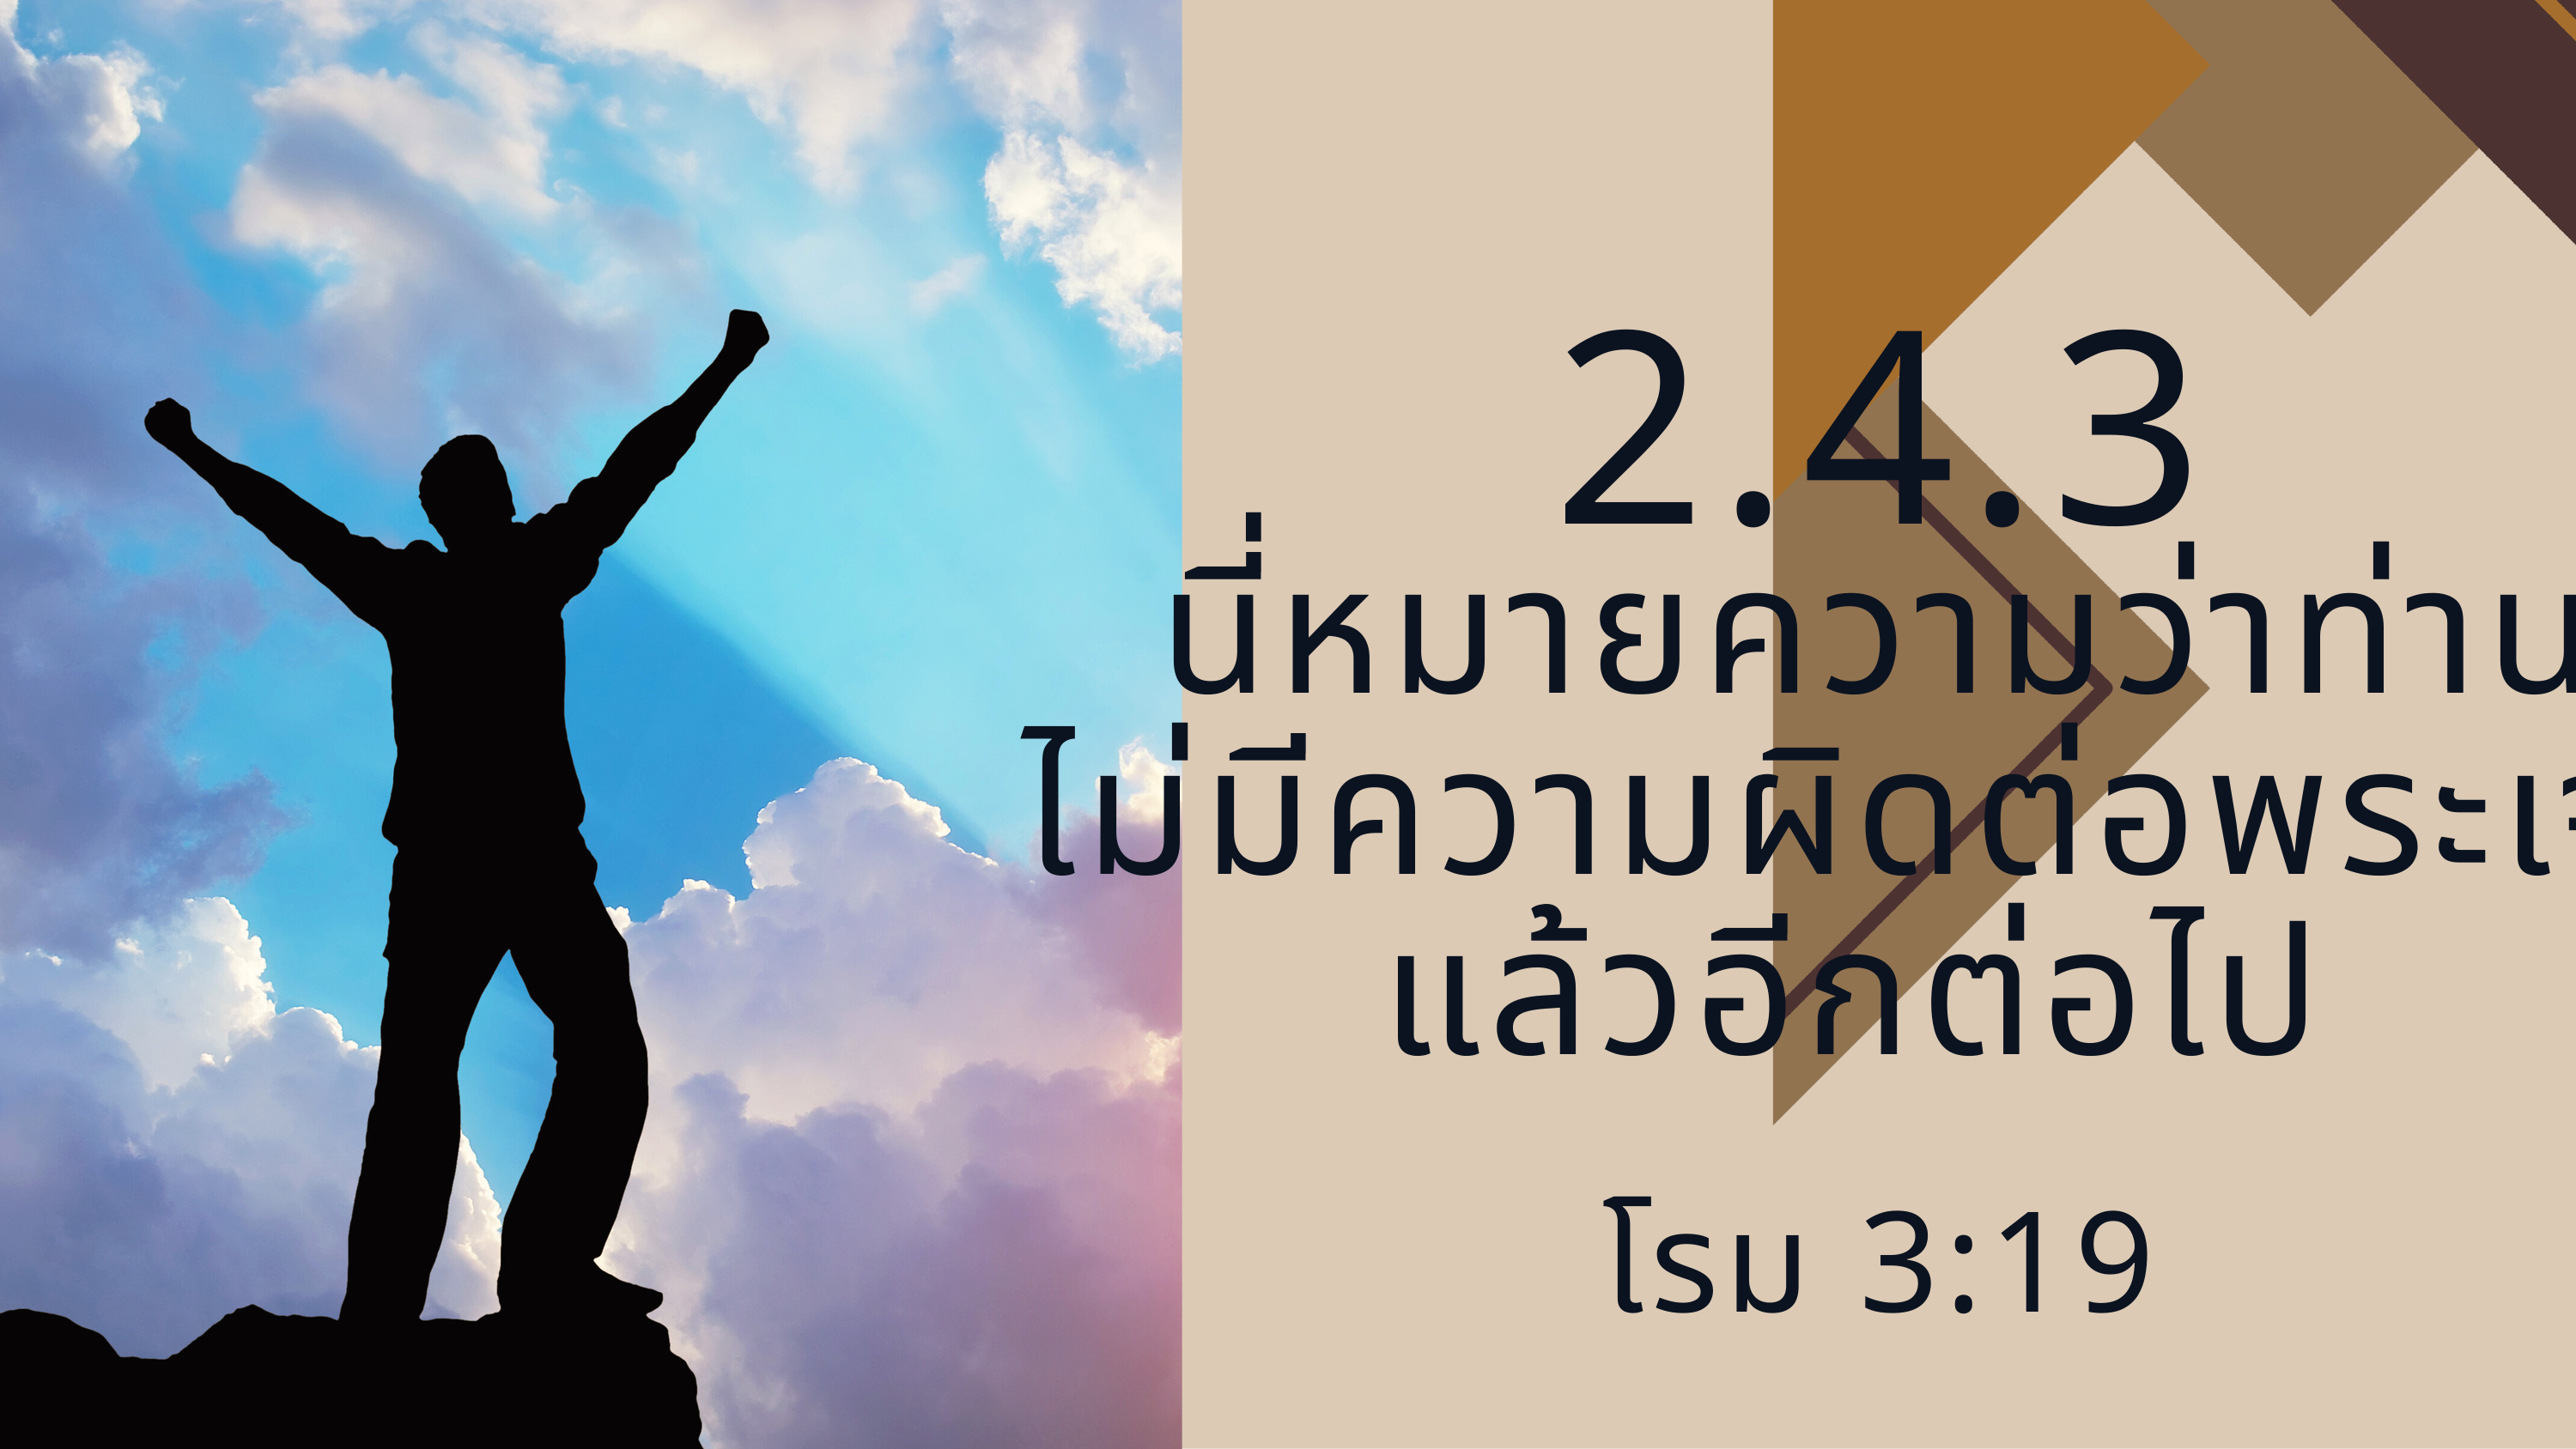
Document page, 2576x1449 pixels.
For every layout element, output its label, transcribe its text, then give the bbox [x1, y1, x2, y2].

text_box [1772, 0, 2576, 306]
text_box นี่หมายความว่าท่าน ไม่มีความผิดต่อพระเจ้า แล้วอีกต่อไป โรม 3:19 [1185, 578, 2576, 1340]
text_box 2.4.3 [1185, 306, 2576, 578]
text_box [0, 0, 1182, 1449]
